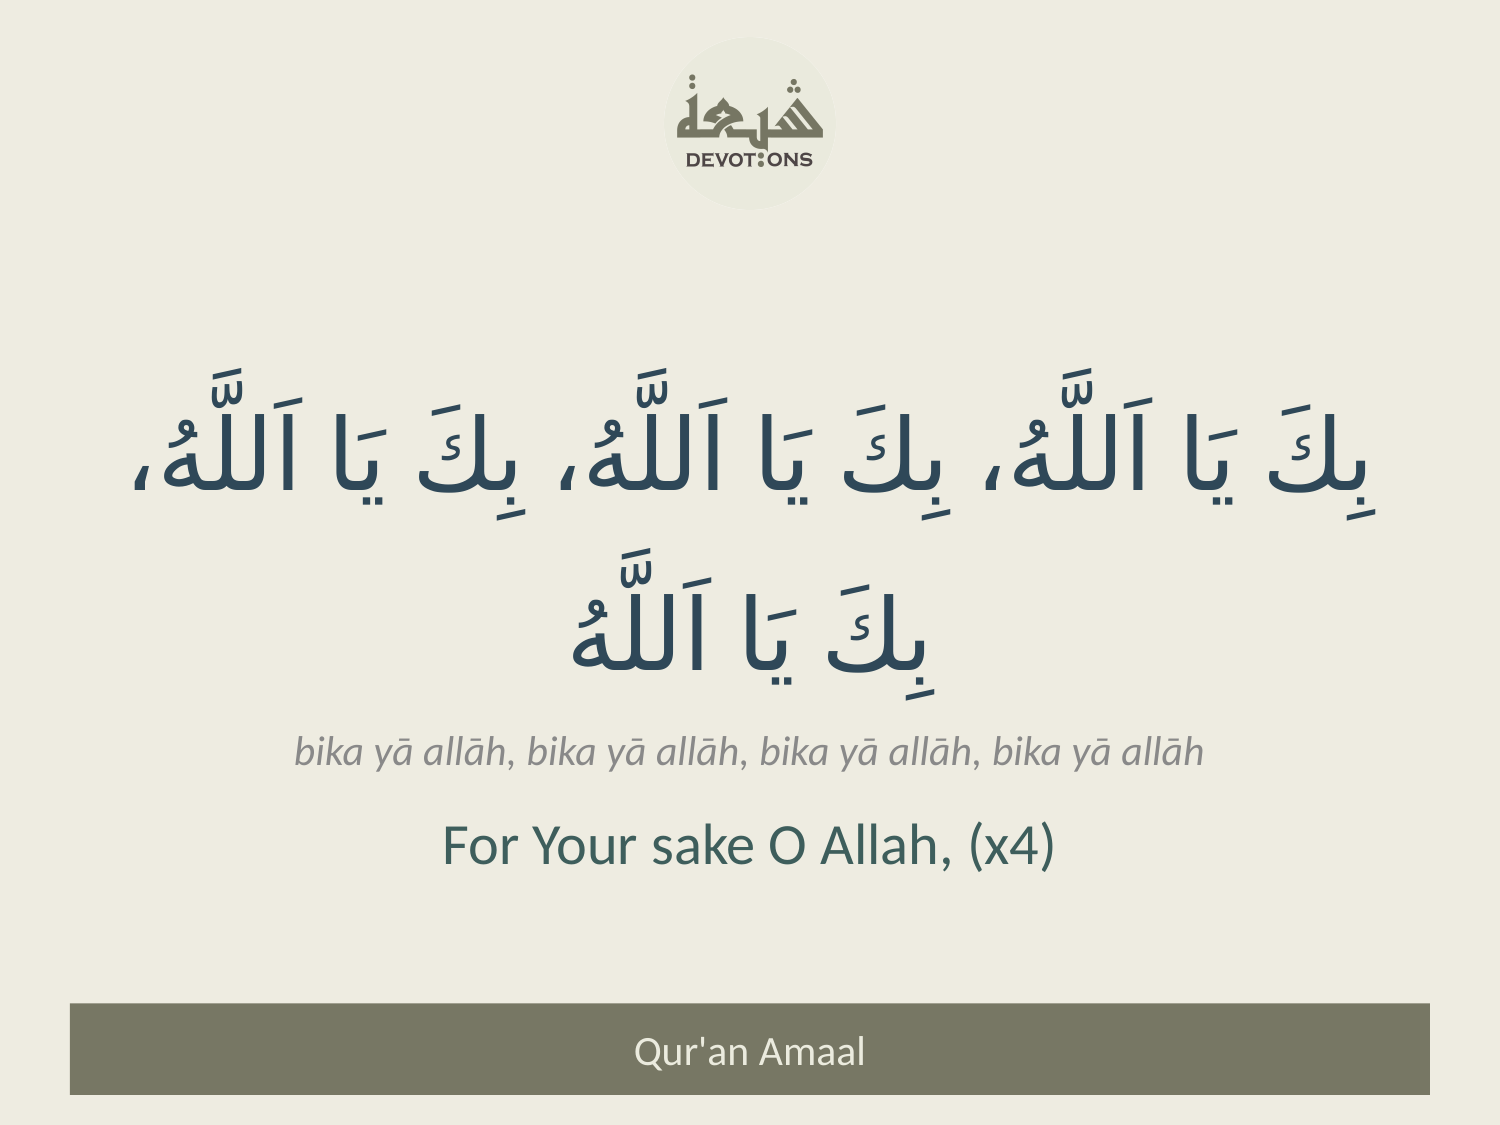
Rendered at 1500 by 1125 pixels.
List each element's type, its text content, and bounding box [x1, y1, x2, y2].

picture [656, 29, 844, 203]
list Qur'an Amaal [69, 1003, 1430, 1095]
list بِكَ يَا اَللَّهُ، بِكَ يَا اَللَّهُ، بِكَ يَا اَللَّهُ، بِكَ يَا اَللَّهُ bika yā allāh, bika yā allāh, bika yā allāh, bika yā allāh For Your sake O Allah, (x4) [69, 203, 1430, 1003]
